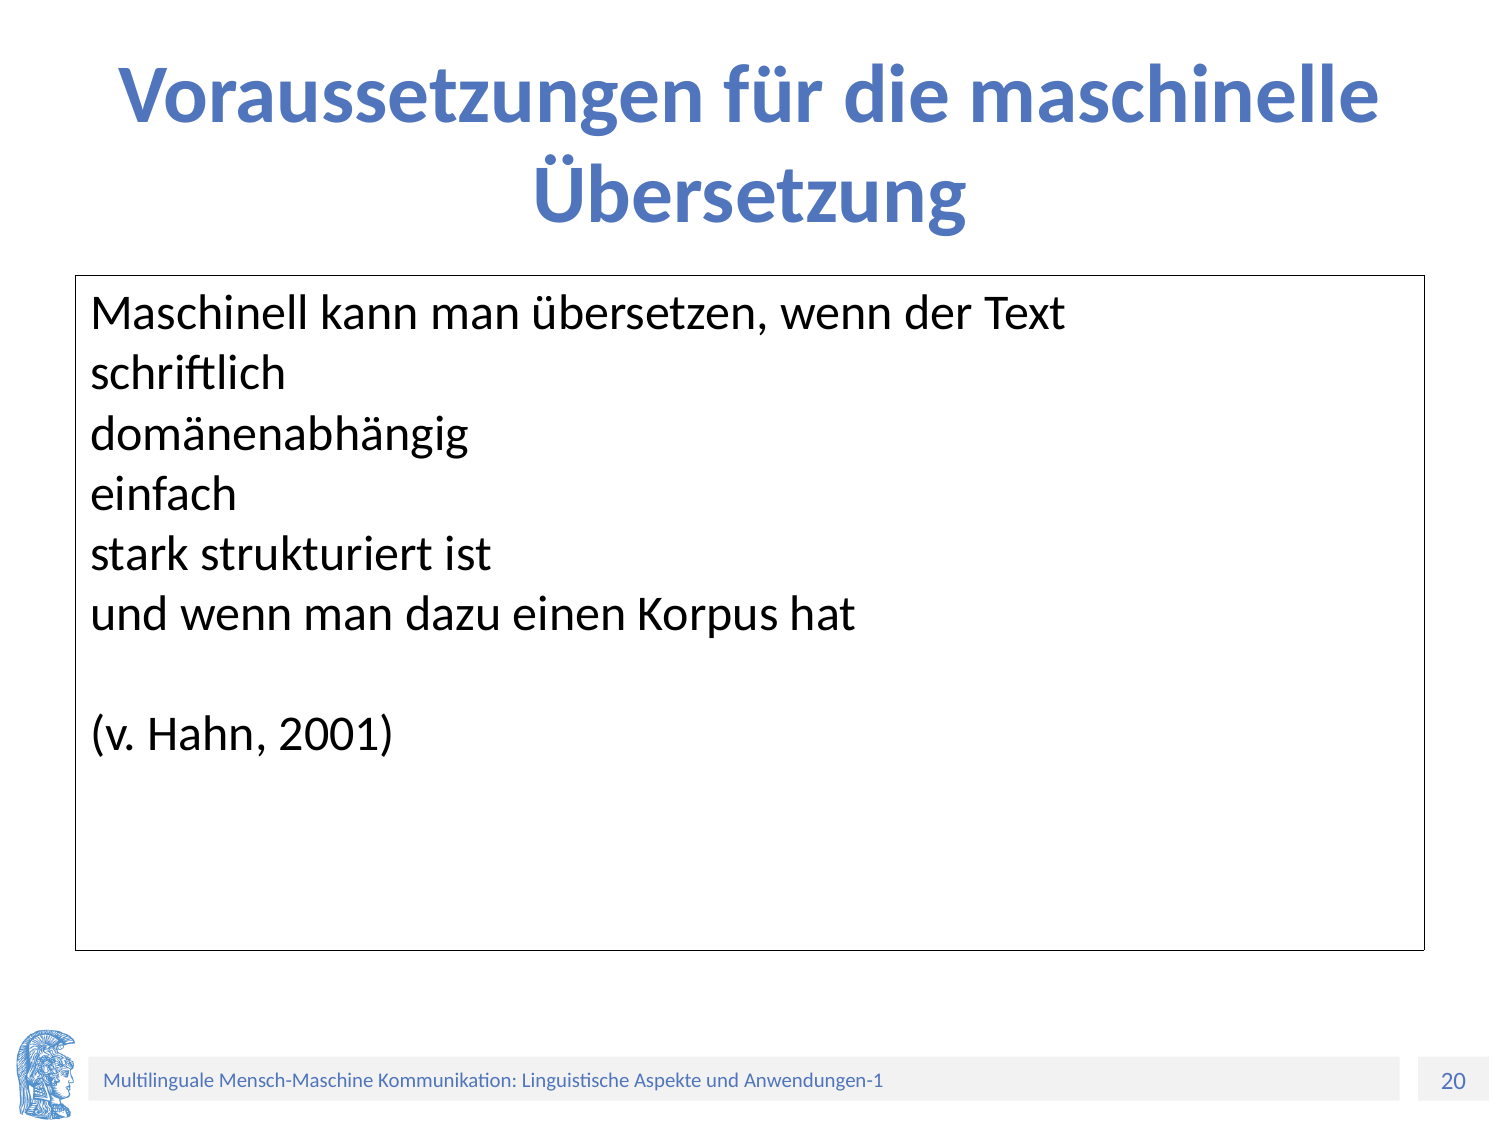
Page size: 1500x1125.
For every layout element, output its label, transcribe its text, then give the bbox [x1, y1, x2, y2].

title Voraussetzungen für die maschinelle Übersetzung [75, 45, 1425, 233]
picture [9, 1026, 81, 1120]
table_header Maschinell kann man übersetzen, wenn der Text schriftlich domänenabhängig einfach stark strukturiert ist und wenn man dazu einen Korpus hat (v. Hahn, 2001) [76, 276, 1424, 950]
